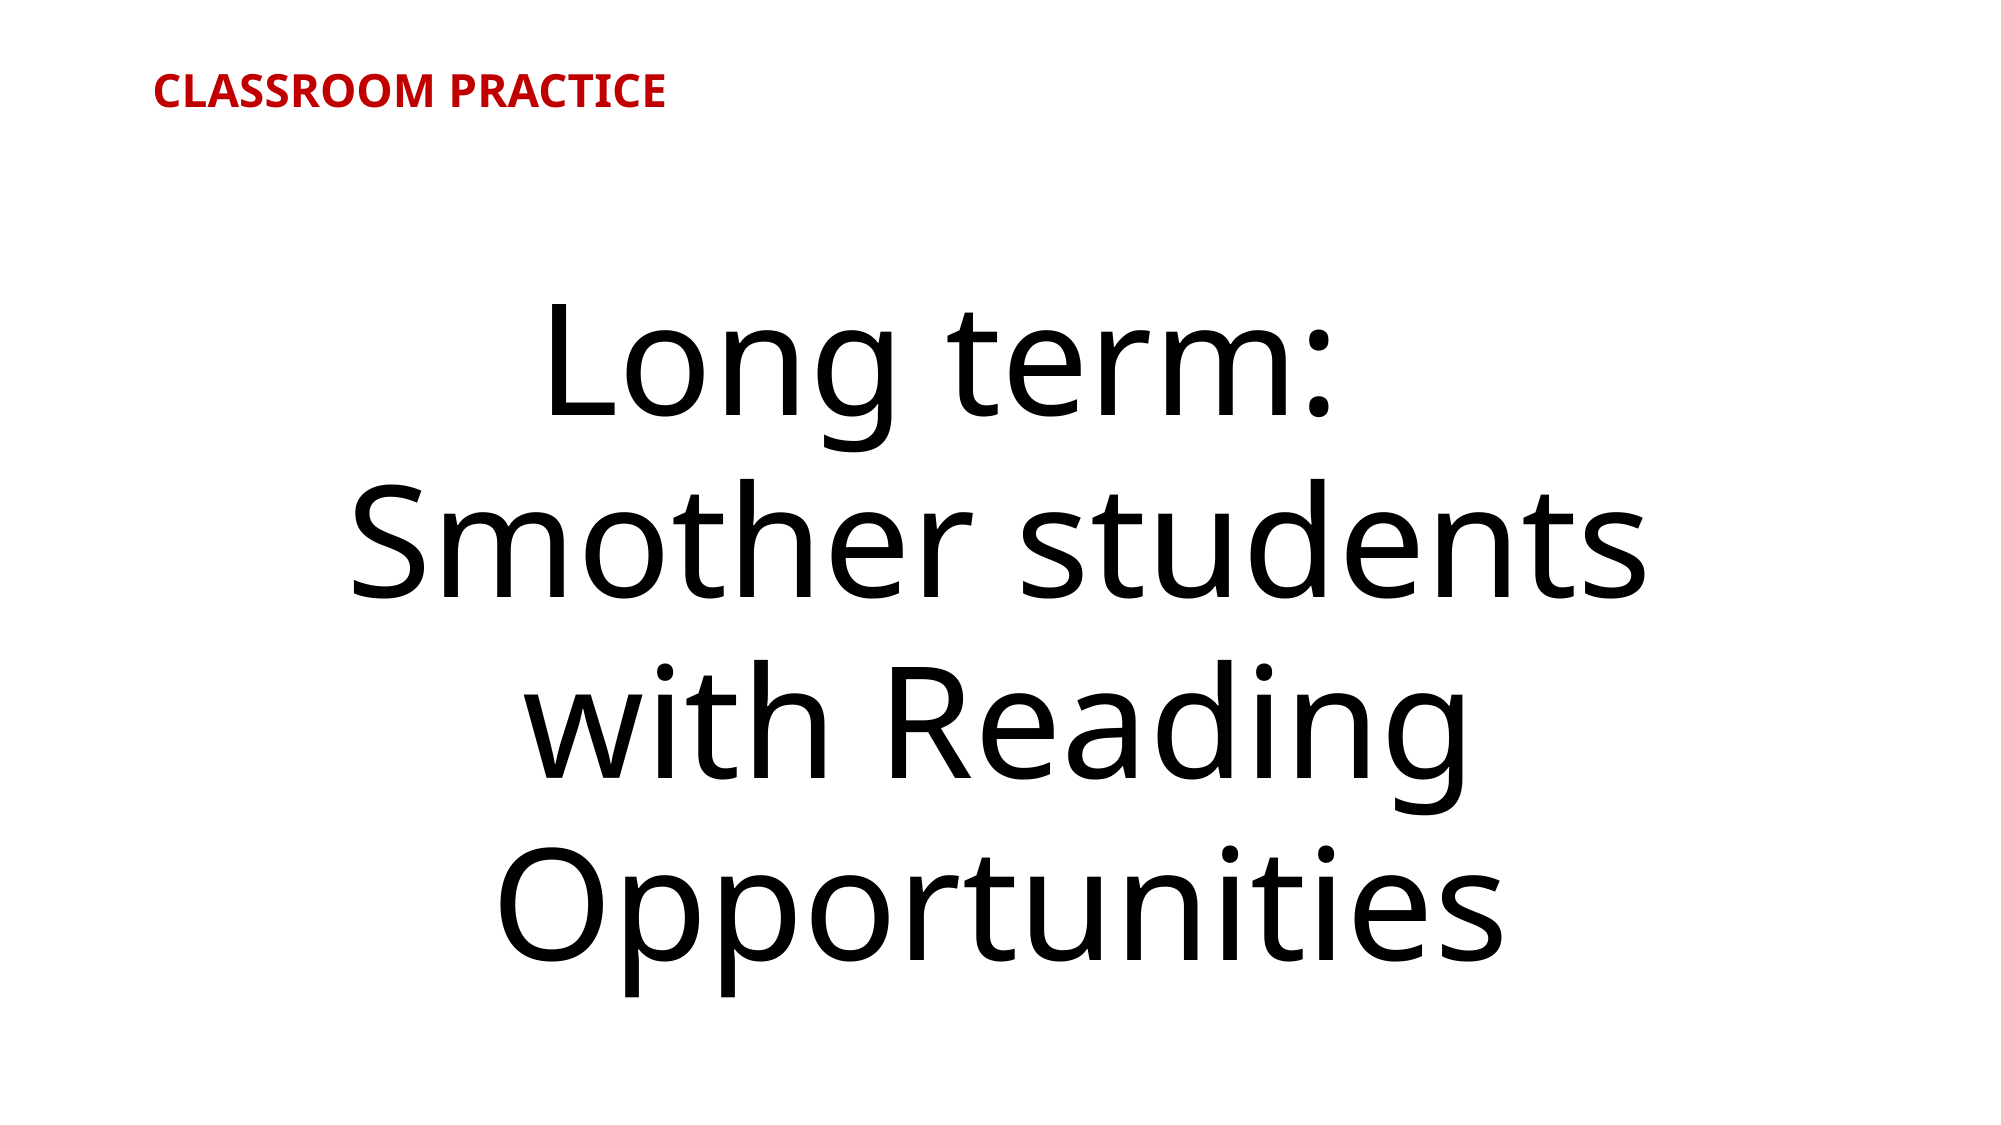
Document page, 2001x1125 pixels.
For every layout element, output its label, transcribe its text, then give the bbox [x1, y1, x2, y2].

title CLASSROOM PRACTICE [137, 59, 1863, 101]
list Long term: Smother students with Reading Opportunities [137, 101, 1863, 1014]
